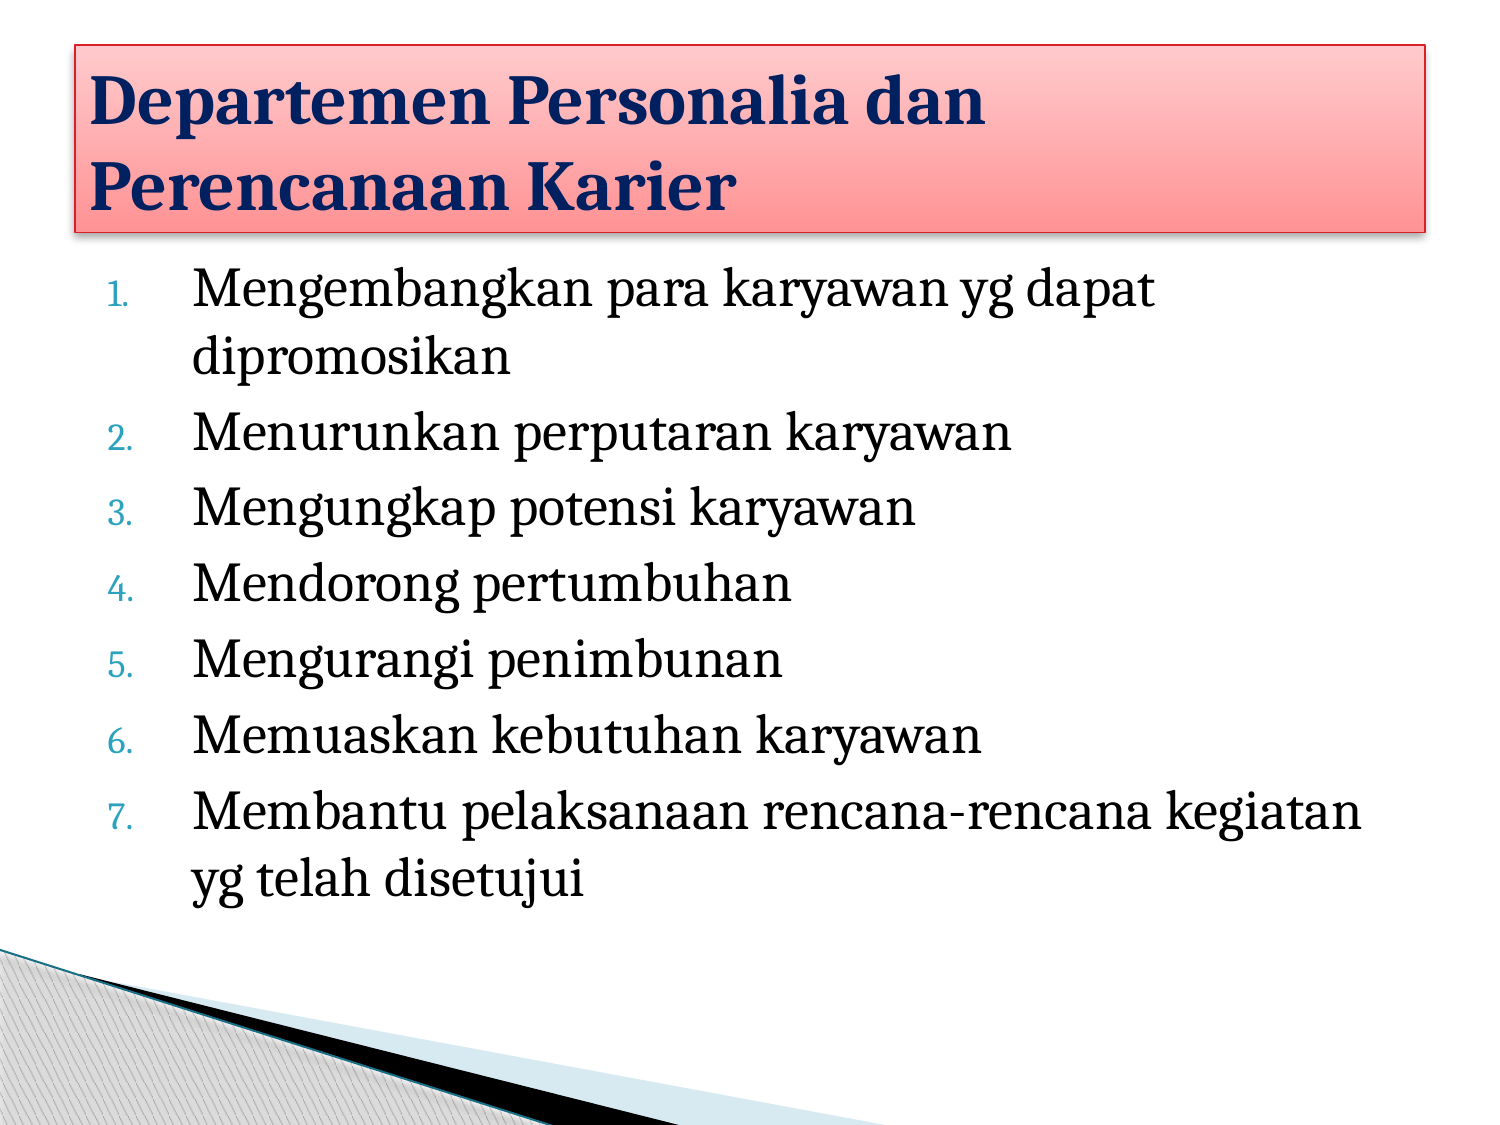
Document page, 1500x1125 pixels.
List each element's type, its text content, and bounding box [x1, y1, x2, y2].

list Mengembangkan para karyawan yg dapat dipromosikan Menurunkan perputaran karyawan Mengungkap potensi karyawan Mendorong pertumbuhan Mengurangi penimbunan Memuaskan kebutuhan karyawan Membantu pelaksanaan rencana-rencana kegiatan yg telah disetujui [75, 243, 1425, 986]
title Departemen Personalia dan Perencanaan Karier [74, 44, 1426, 233]
